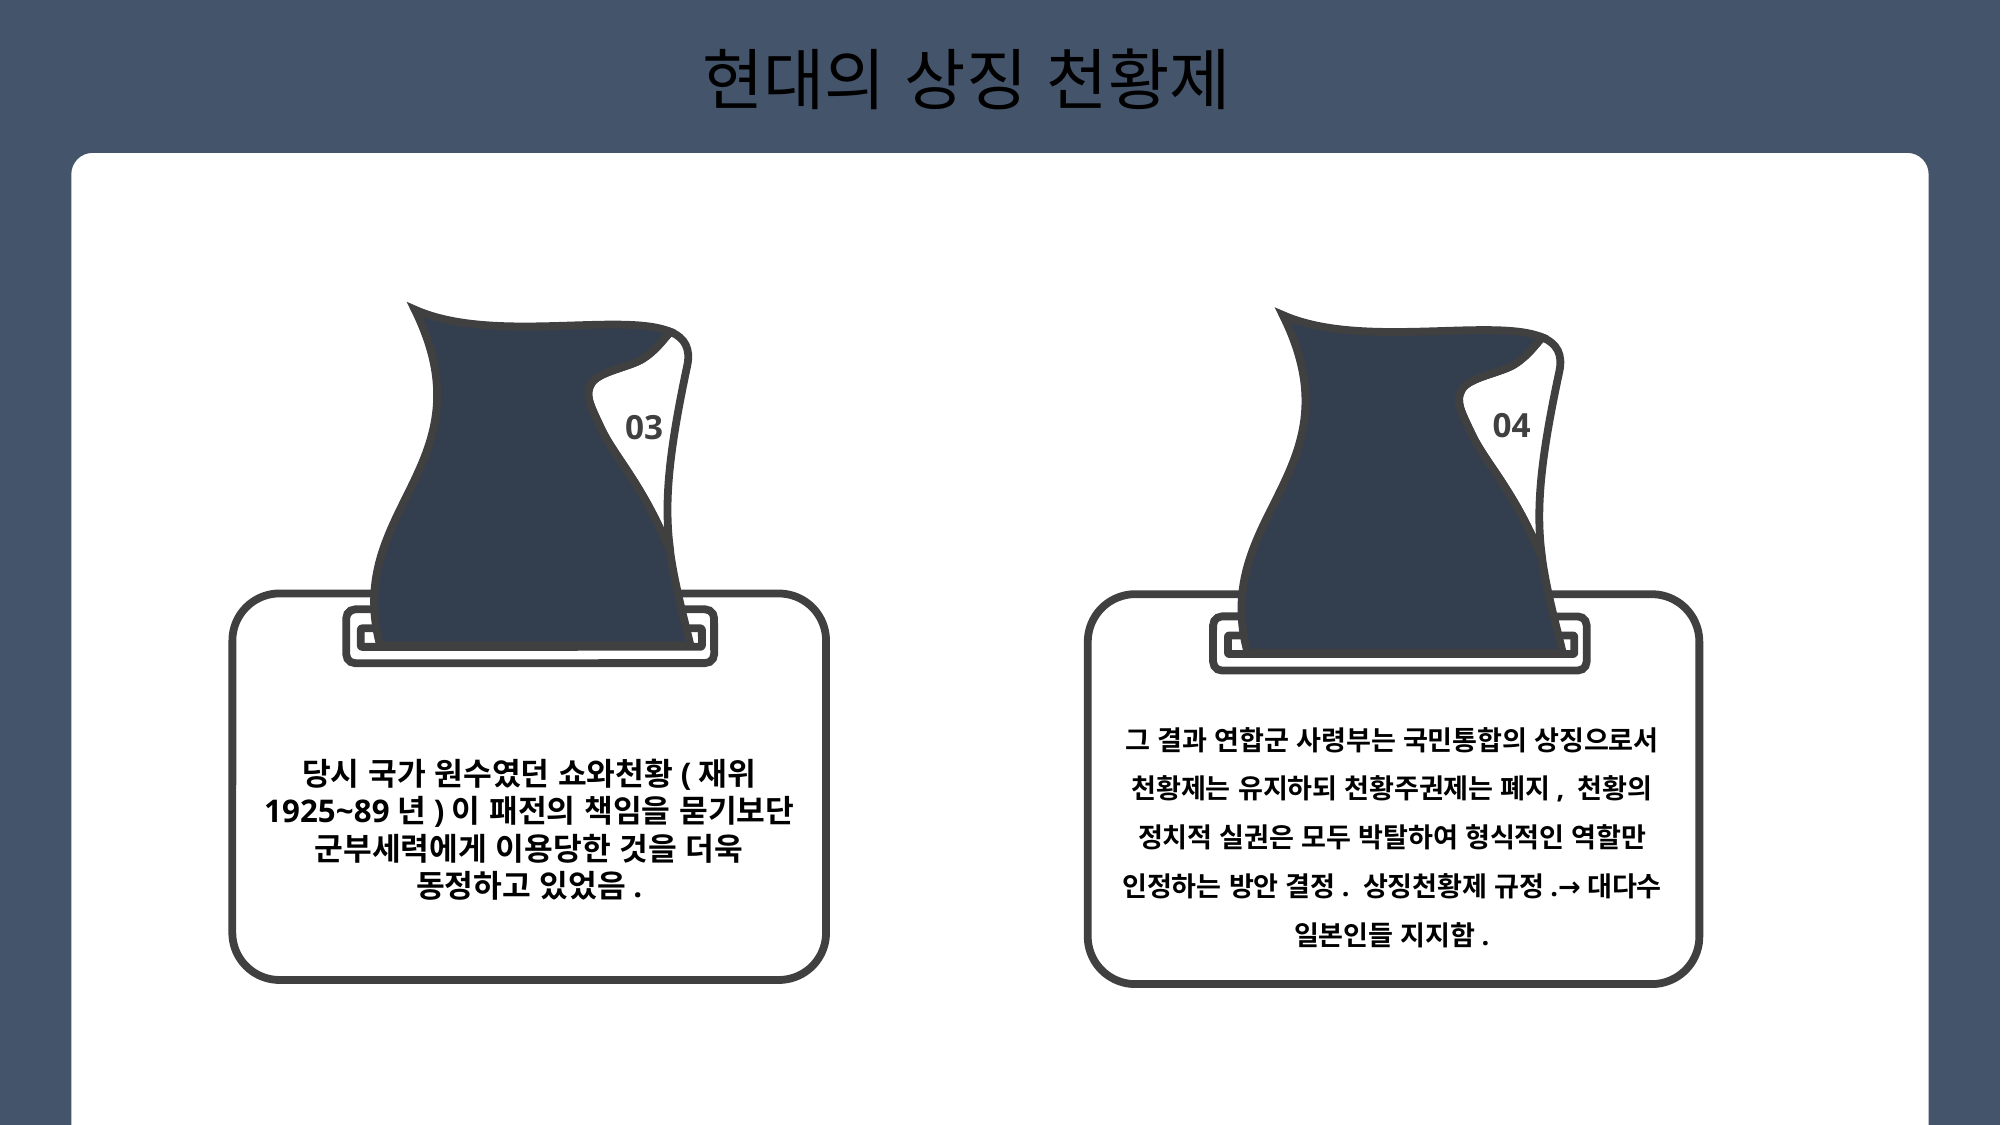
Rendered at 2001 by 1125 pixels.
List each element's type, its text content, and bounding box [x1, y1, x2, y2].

text_box 현대의 상징 천황제 [519, 30, 1415, 125]
text_box 당시 국가 원수였던 쇼와천황(재위 1925~89년)이 패전의 책임을 묻기보단 군부세력에게 이용당한 것을 더욱 동정하고 있었음. [231, 592, 828, 981]
text_box [0, 0, 2000, 1125]
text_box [346, 309, 715, 664]
text_box 그 결과 연합군 사령부는 국민통합의 상징으로서 천황제는 유지하되 천황주권제는 폐지, 천황의 정치적 실권은 모두 박탈하여 형식적인 역할만 인정하는 방안 결정. 상징천황제 규정.→대다수 일본인들 지지함. [1103, 699, 1681, 958]
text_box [1213, 314, 1587, 671]
text_box [1086, 593, 1701, 986]
